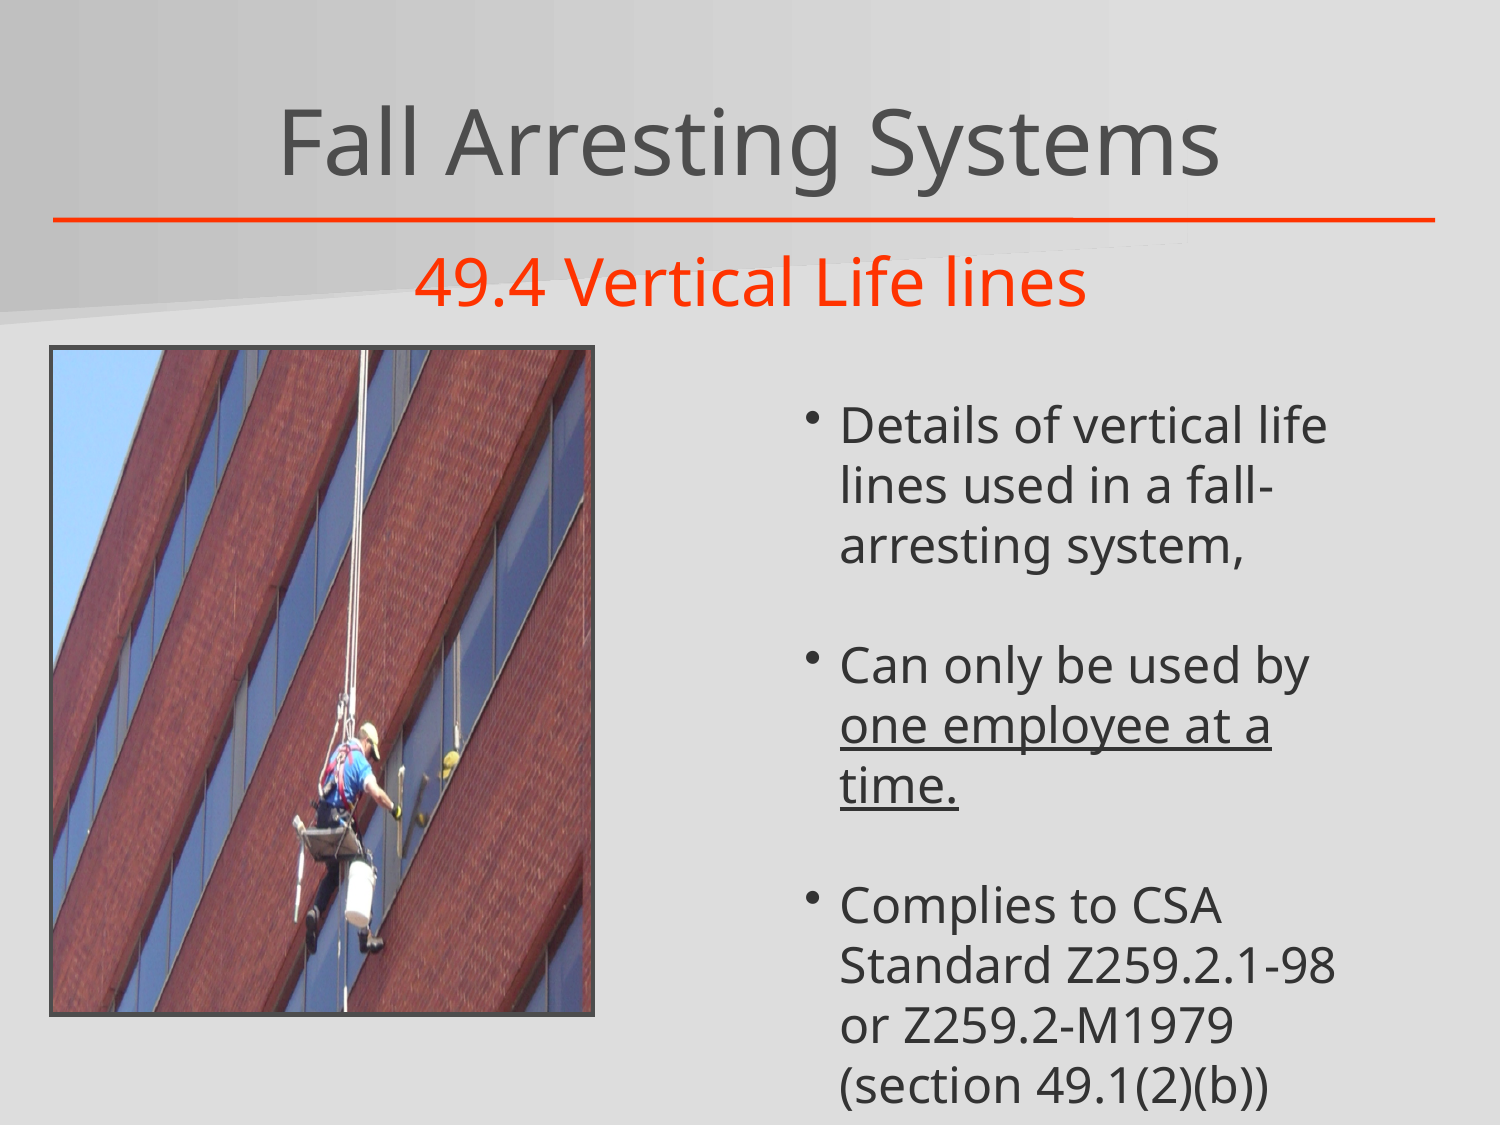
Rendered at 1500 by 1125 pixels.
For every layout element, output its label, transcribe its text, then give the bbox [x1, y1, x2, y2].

title Fall Arresting Systems [74, 221, 1426, 233]
title Fall Arresting Systems [74, 44, 1426, 220]
picture [52, 349, 591, 1013]
text_box Details of vertical life lines used in a fall-arresting system, Can only be used by one employee at a time. Complies to CSA Standard Z259.2.1-98 or Z259.2-M1979 (section 49.1(2)(b)) [714, 326, 1412, 1125]
list 49.4 Vertical Life lines [76, 231, 1428, 970]
